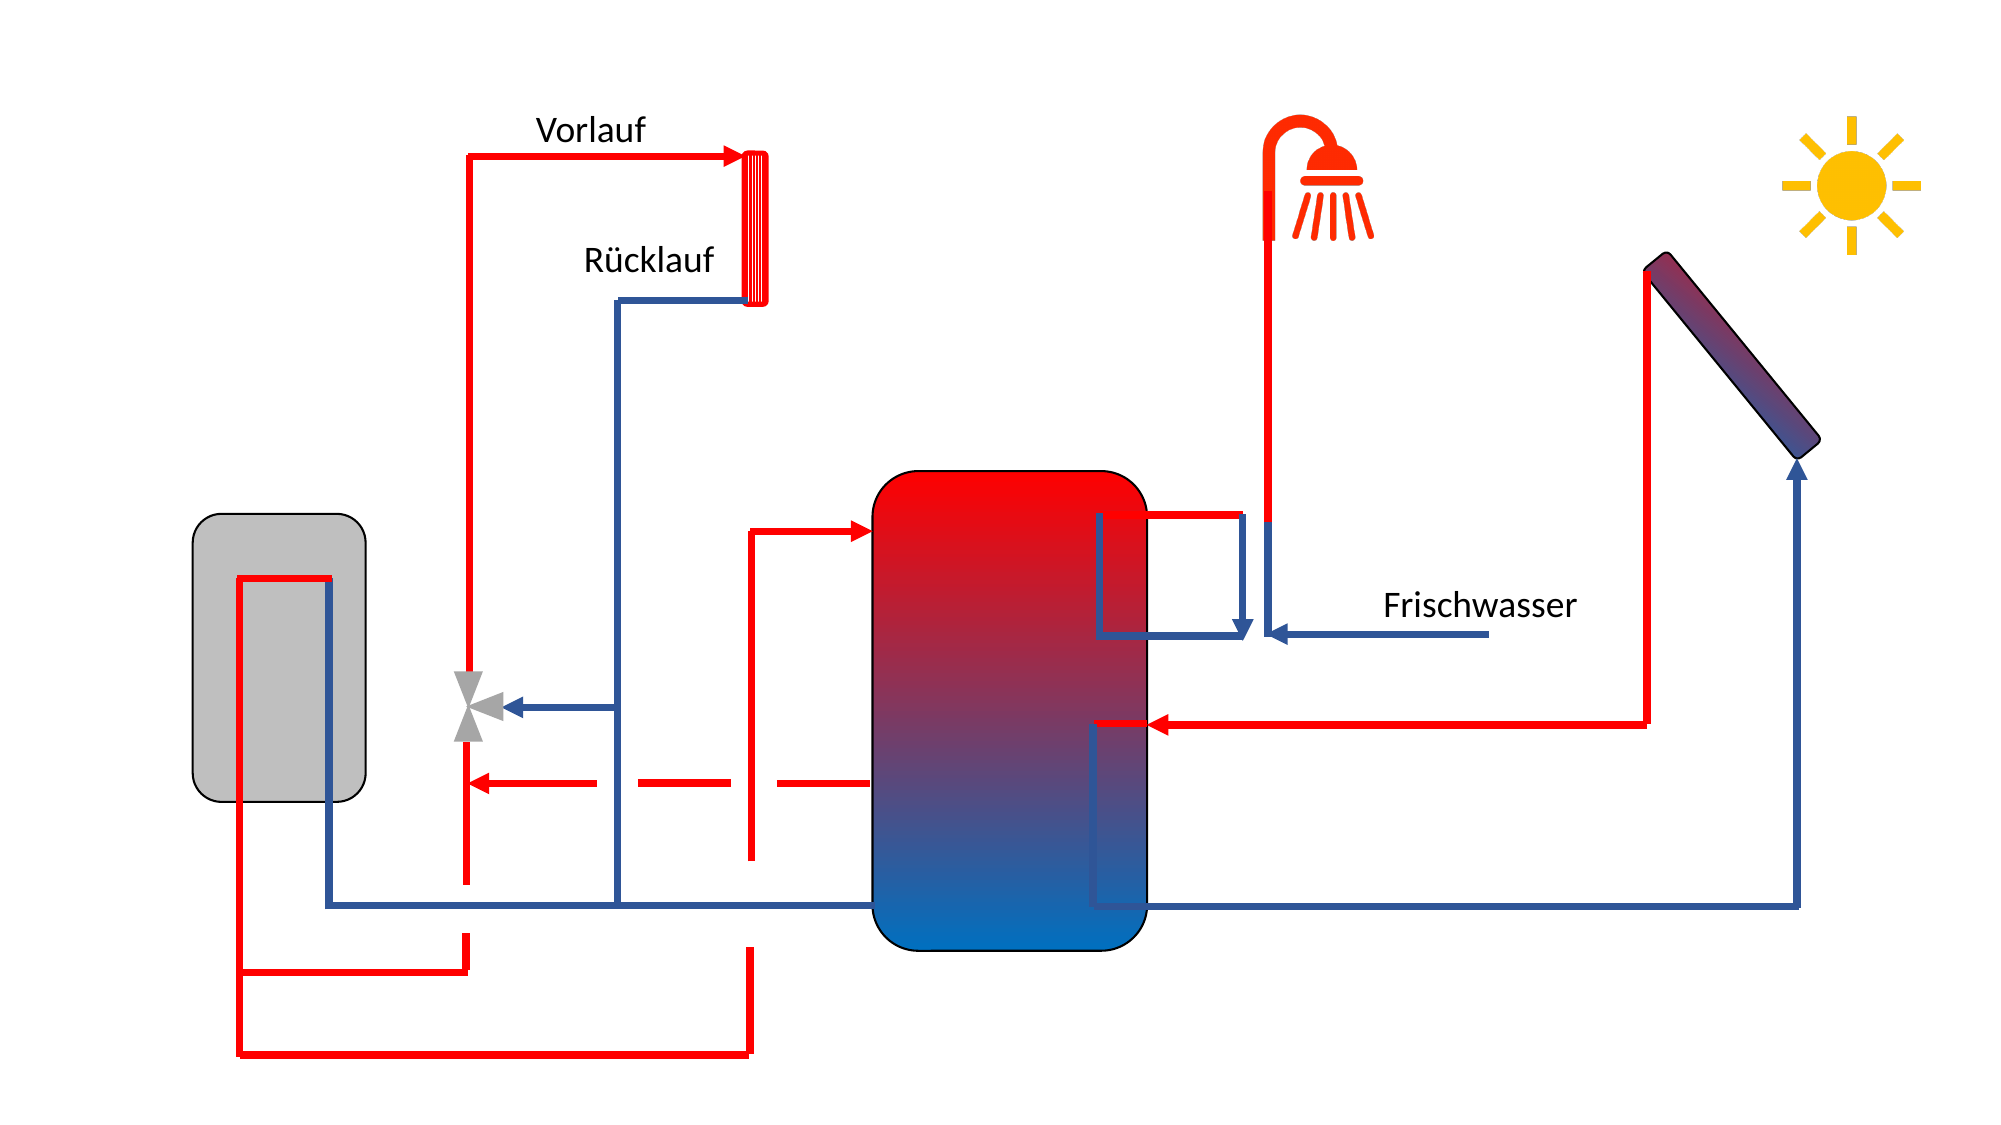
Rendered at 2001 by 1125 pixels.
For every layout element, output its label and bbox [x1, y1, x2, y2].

text_box [192, 97, 1927, 1057]
